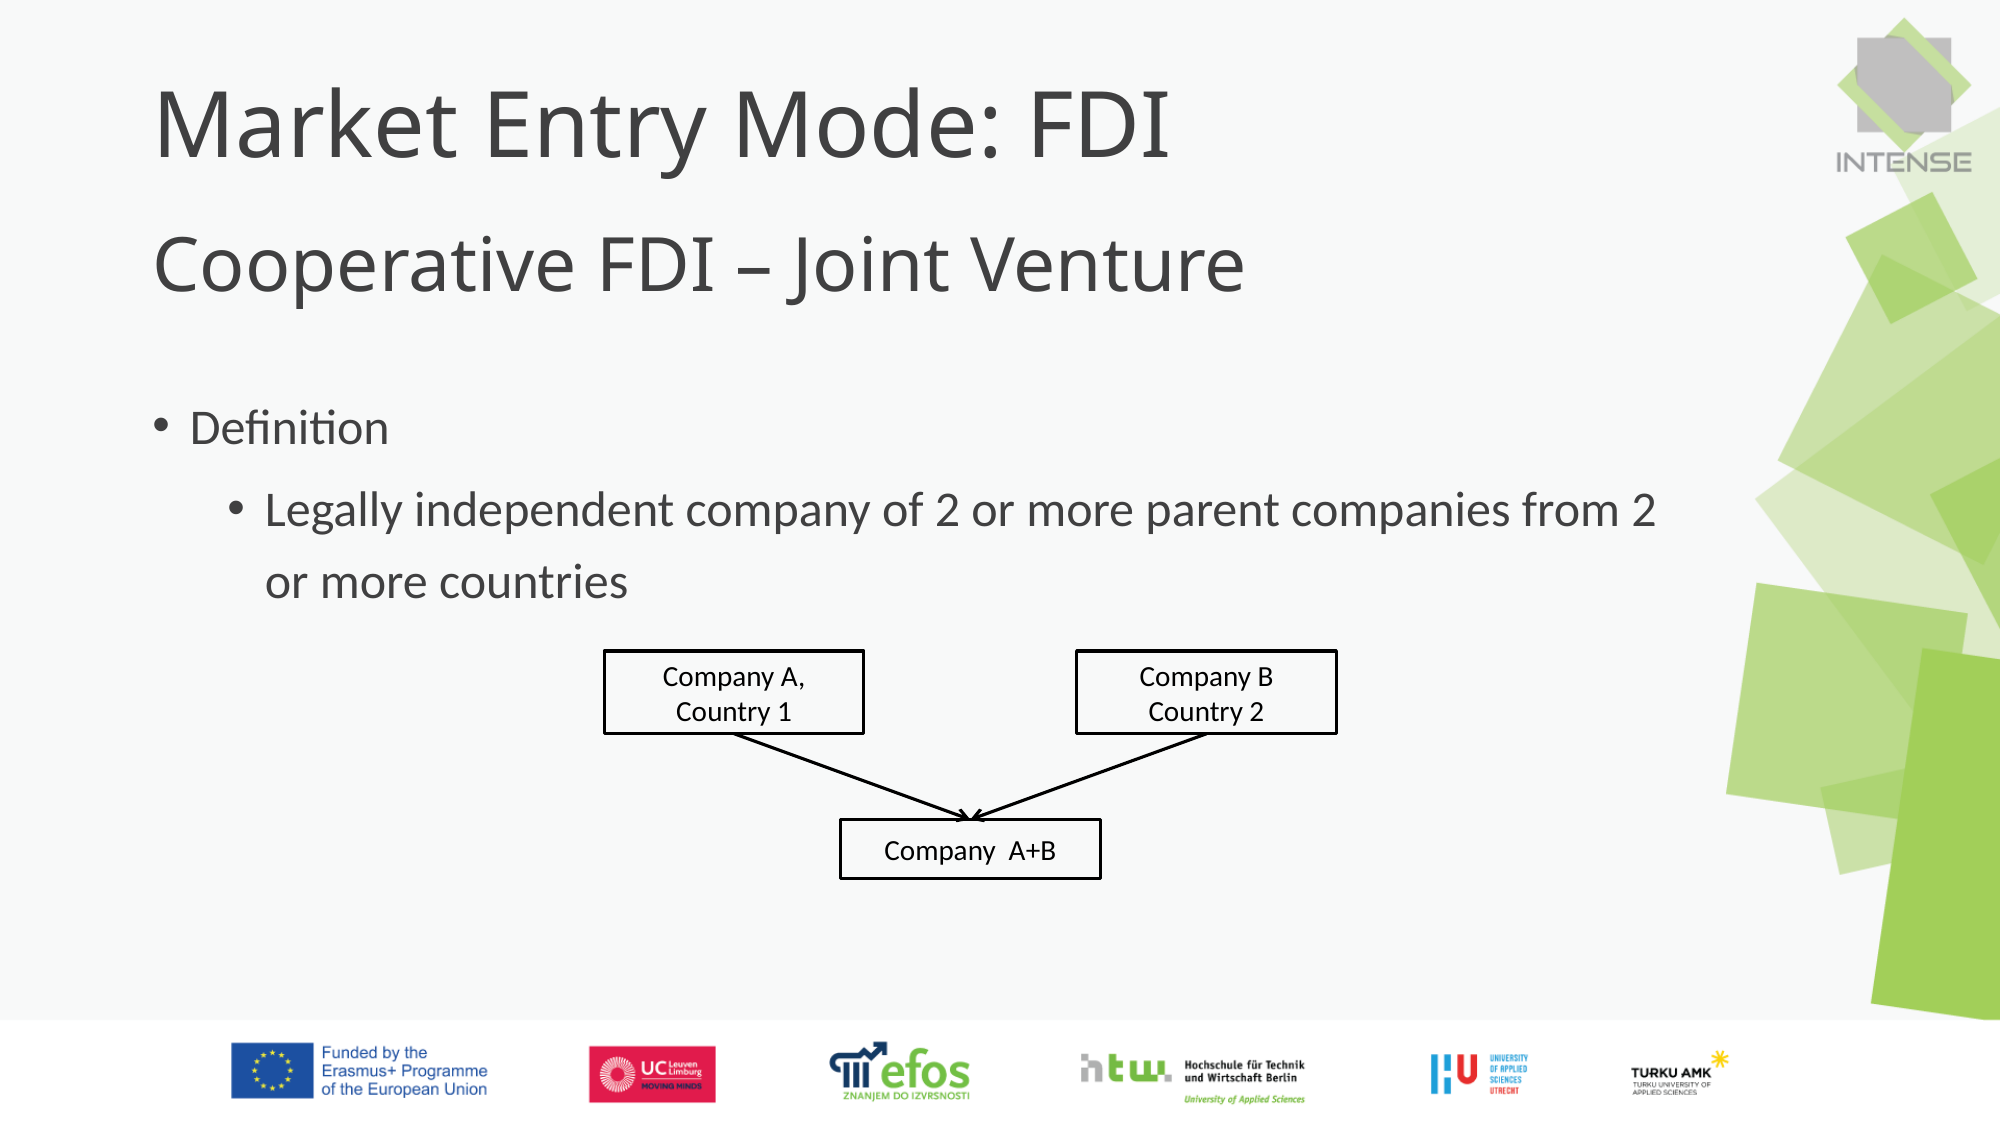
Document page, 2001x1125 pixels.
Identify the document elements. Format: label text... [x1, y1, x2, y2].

text_box Cooperative FDI – Joint Venture [137, 205, 1735, 331]
text_box Market Entry Mode: FDI [137, 65, 1735, 191]
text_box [604, 650, 1337, 879]
picture [0, 0, 2000, 1125]
list Definition Legally independent company of 2 or more parent companies from 2 or more countries [137, 375, 1694, 996]
